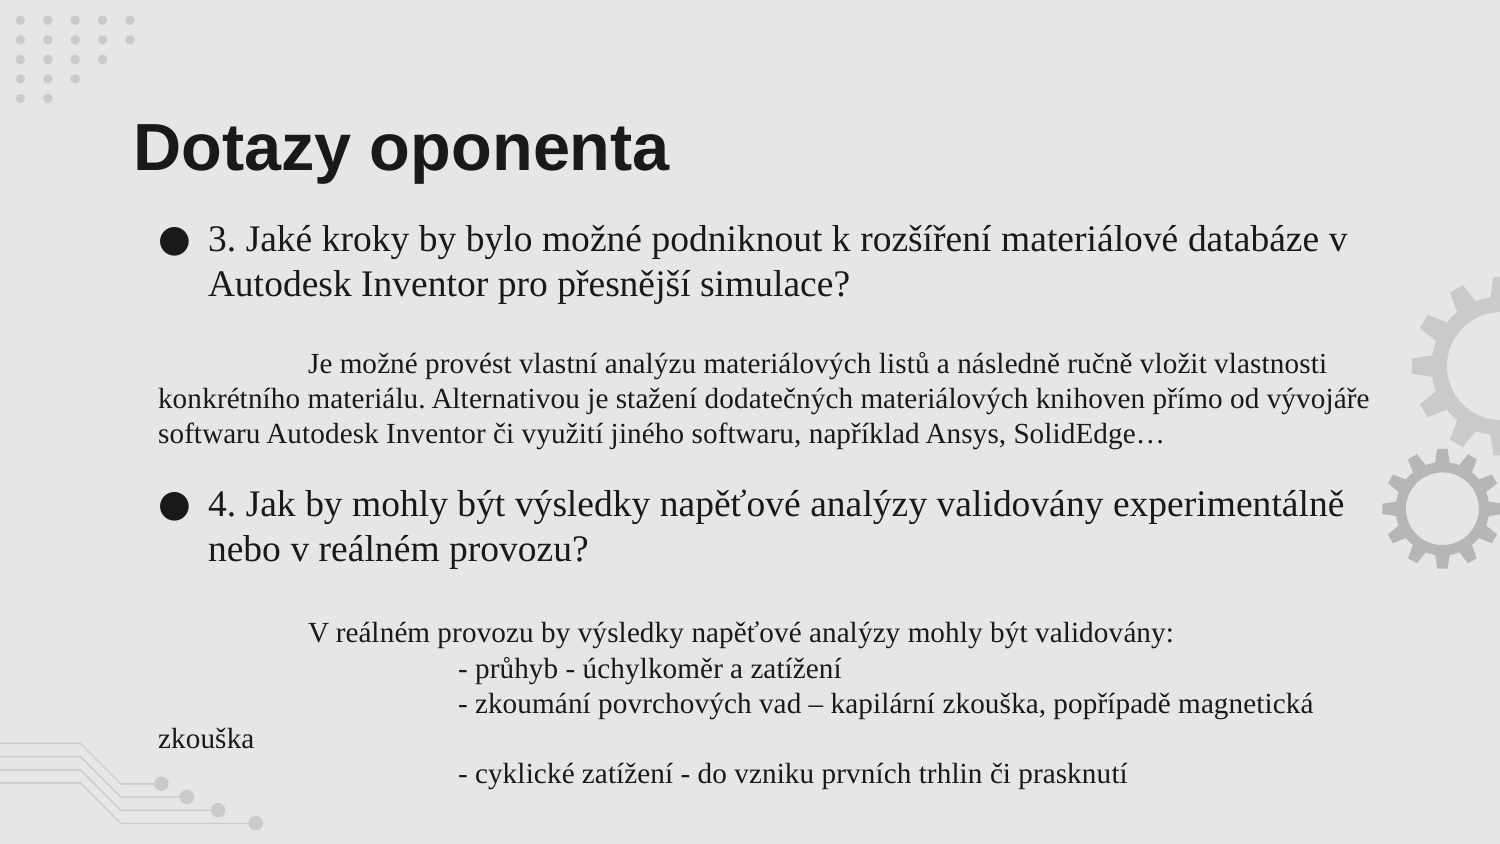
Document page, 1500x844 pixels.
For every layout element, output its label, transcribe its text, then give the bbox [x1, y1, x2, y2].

title Dotazy oponenta [118, 88, 1382, 183]
list 3. Jaké kroky by bylo možné podniknout k rozšíření materiálové databáze v Autodesk Inventor pro přesnější simulace? Je možné provést vlastní analýzu materiálových listů a následně ručně vložit vlastnosti konkrétního materiálu. Alternativou je stažení dodatečných materiálových knihoven přímo od vývojáře softwaru Autodesk Inventor či využití jiného softwaru, například Ansys, SolidEdge… 4. Jak by mohly být výsledky napěťové analýzy validovány experimentálně nebo v reálném provozu? V reálném provozu by výsledky napěťové analýzy mohly být validovány: - průhyb - úchylkoměr a zatížení - zkoumání povrchových vad – kapilární zkouška, popřípadě magnetická zkouška - cyklické zatížení - do vzniku prvních trhlin či prasknutí [118, 199, 1405, 777]
